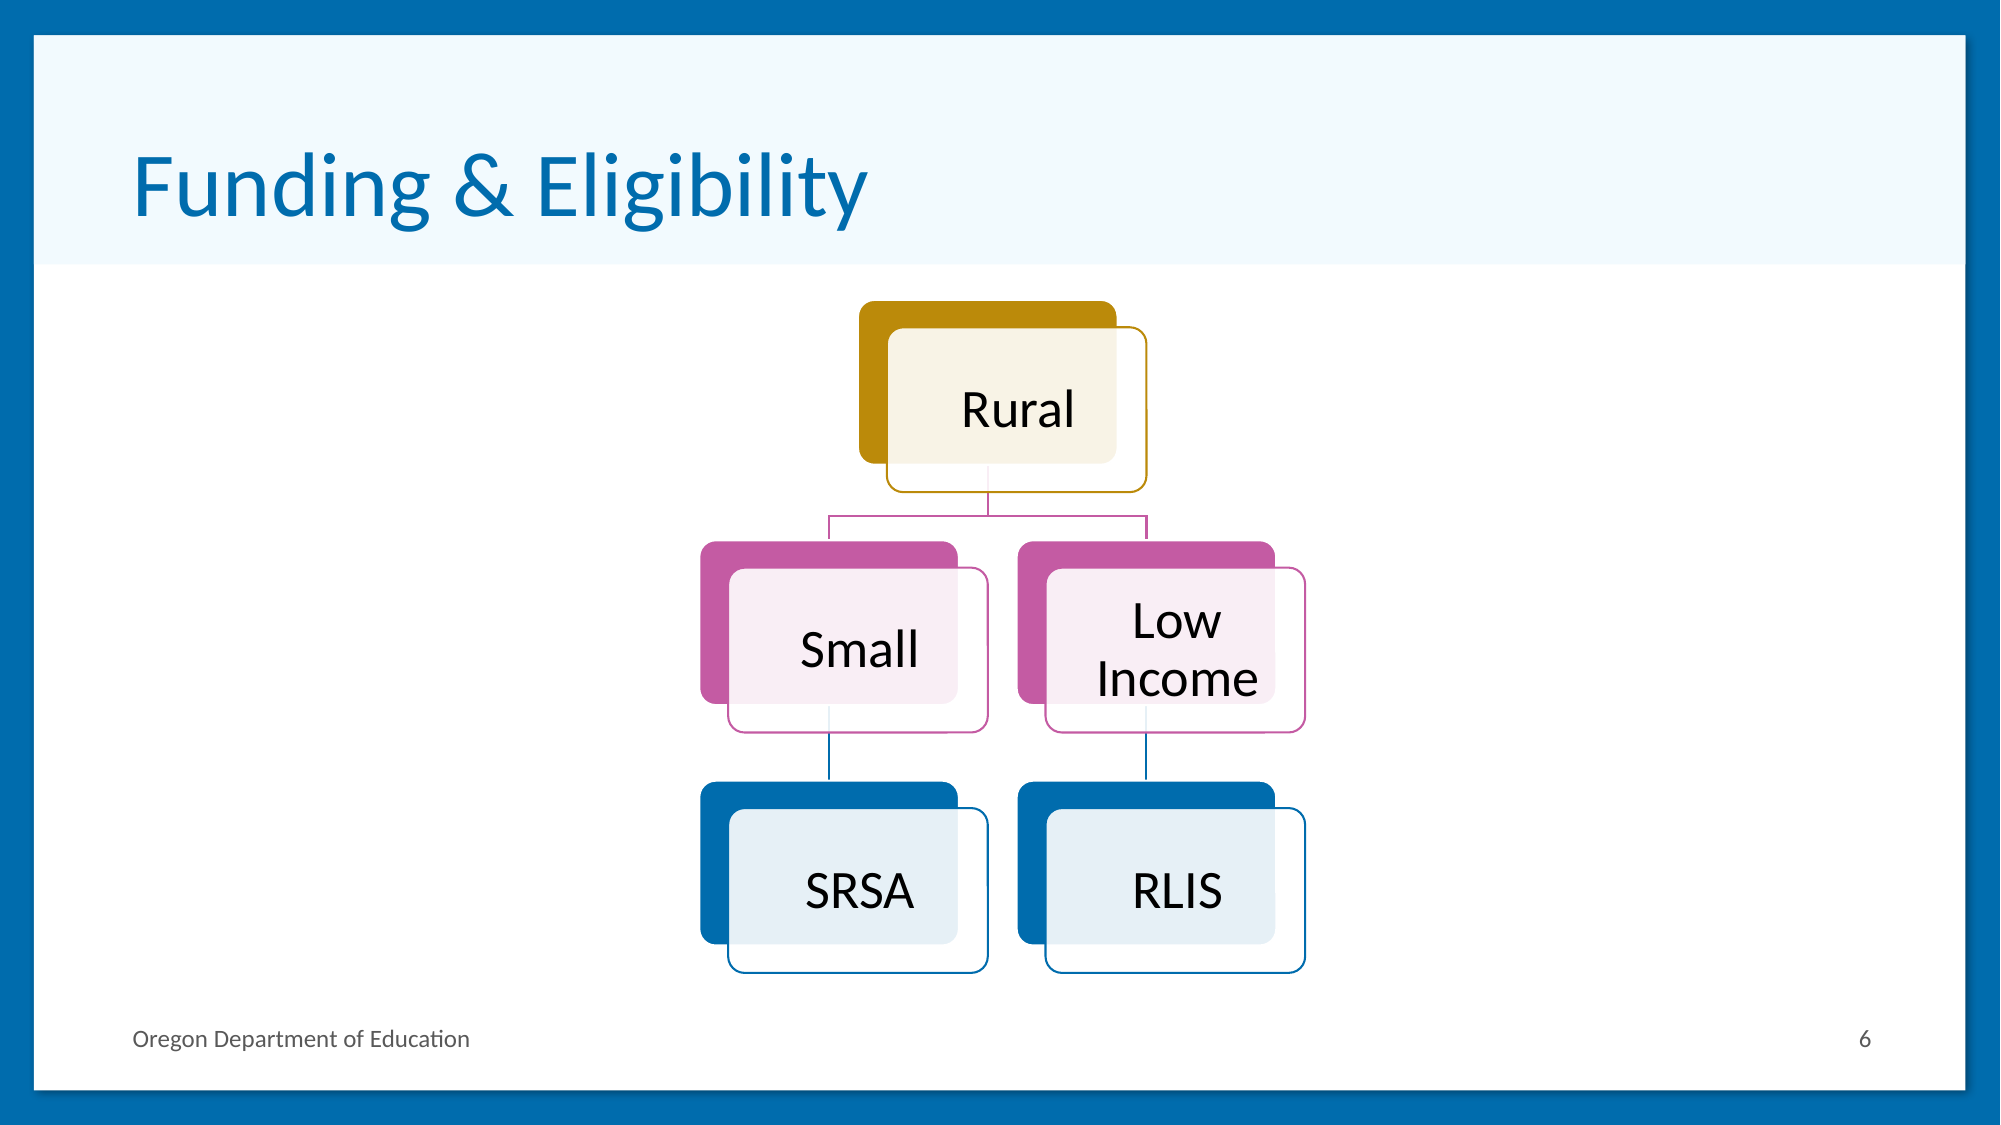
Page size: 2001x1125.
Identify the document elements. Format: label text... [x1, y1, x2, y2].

title Funding & Eligibility [117, 75, 1887, 244]
footer Oregon Department of Education [117, 1007, 588, 1068]
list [117, 299, 1887, 974]
slide_number 6 [1412, 1007, 1887, 1068]
